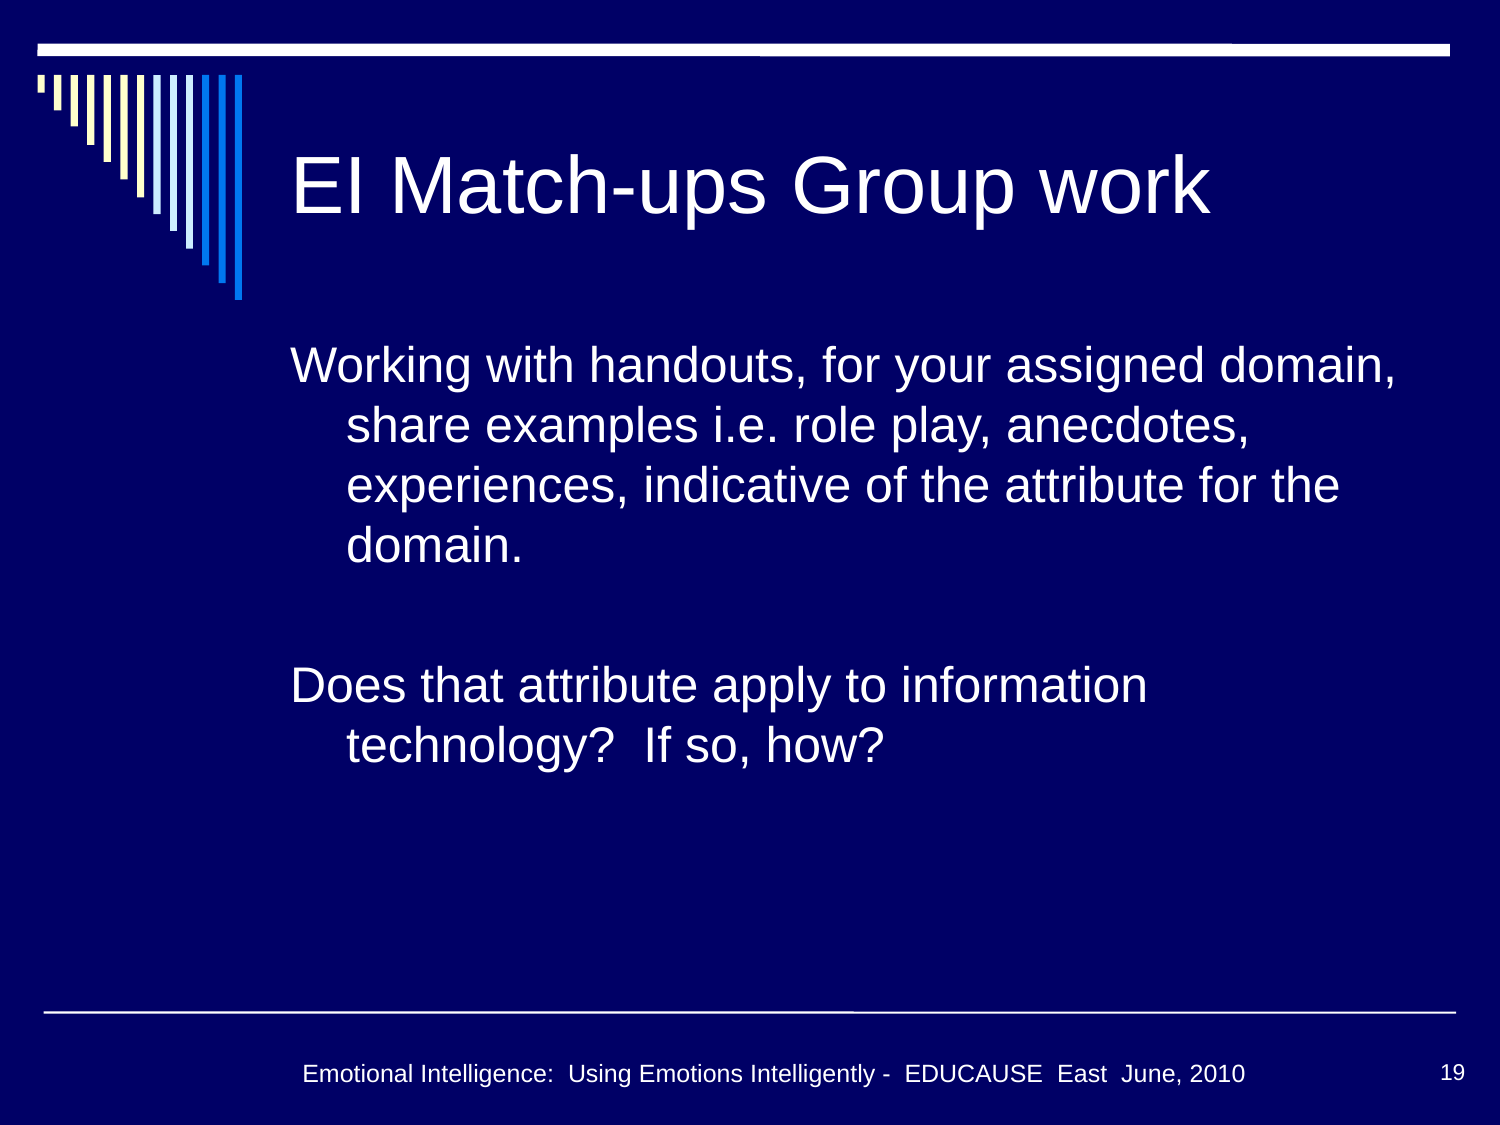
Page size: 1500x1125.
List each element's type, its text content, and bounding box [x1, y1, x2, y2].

title EI Match-ups Group work [274, 74, 1426, 288]
list Working with handouts, for your assigned domain, share examples i.e. role play, anecdotes, experiences, indicative of the attribute for the domain. Does that attribute apply to information technology? If so, how? [274, 324, 1426, 1001]
text_box 19 [1425, 1050, 1481, 1093]
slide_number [224, 1049, 1326, 1113]
